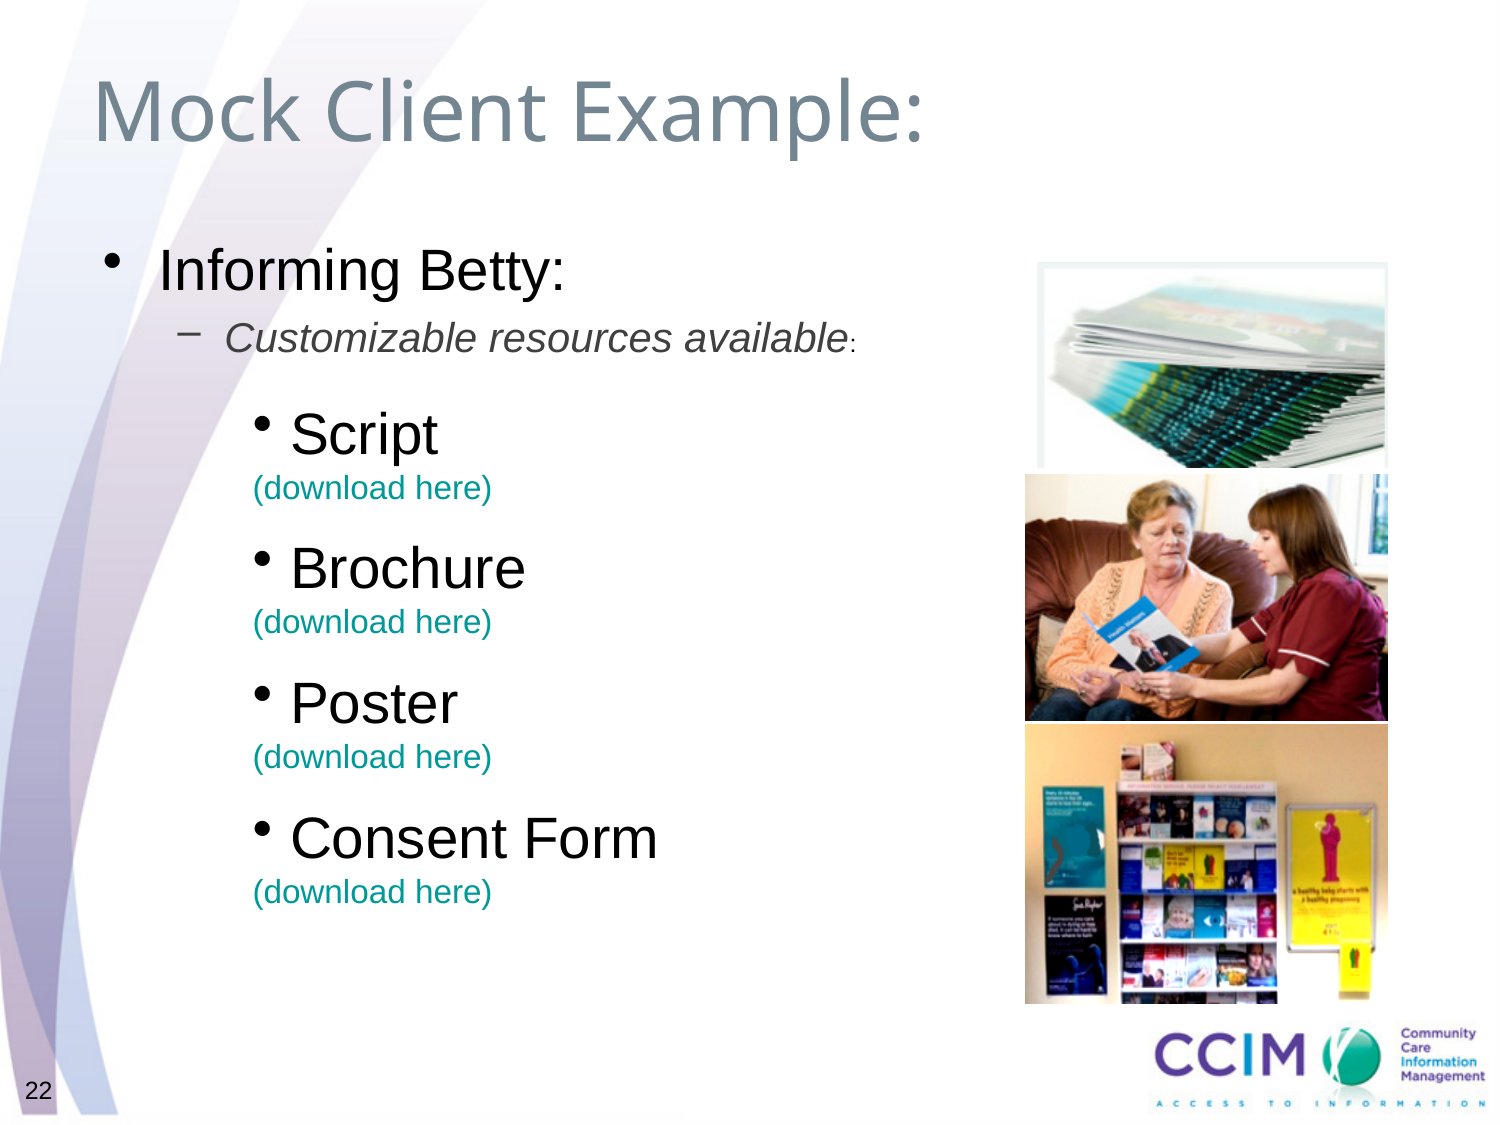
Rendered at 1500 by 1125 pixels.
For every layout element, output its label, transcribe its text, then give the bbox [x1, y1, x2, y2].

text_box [87, 224, 951, 926]
slide_number 22 [0, 1066, 68, 1125]
picture [0, 0, 1500, 1125]
title Mock Client Example: [76, 18, 1428, 197]
